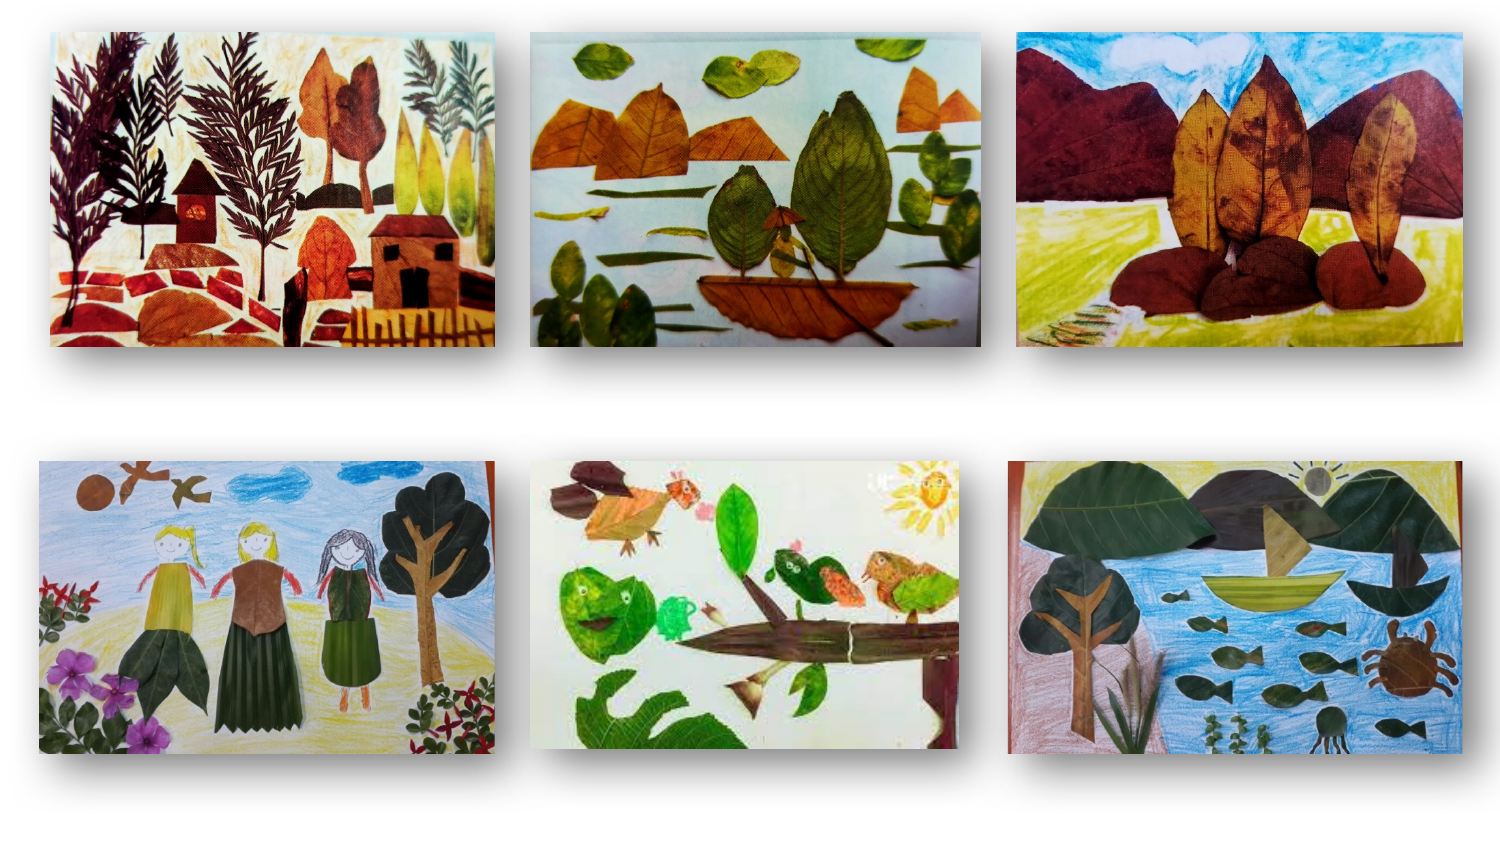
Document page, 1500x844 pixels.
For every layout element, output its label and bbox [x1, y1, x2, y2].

picture [1016, 31, 1463, 347]
picture [530, 461, 960, 750]
picture [1007, 461, 1463, 754]
picture [530, 31, 981, 347]
picture [49, 31, 495, 347]
picture [38, 461, 495, 754]
